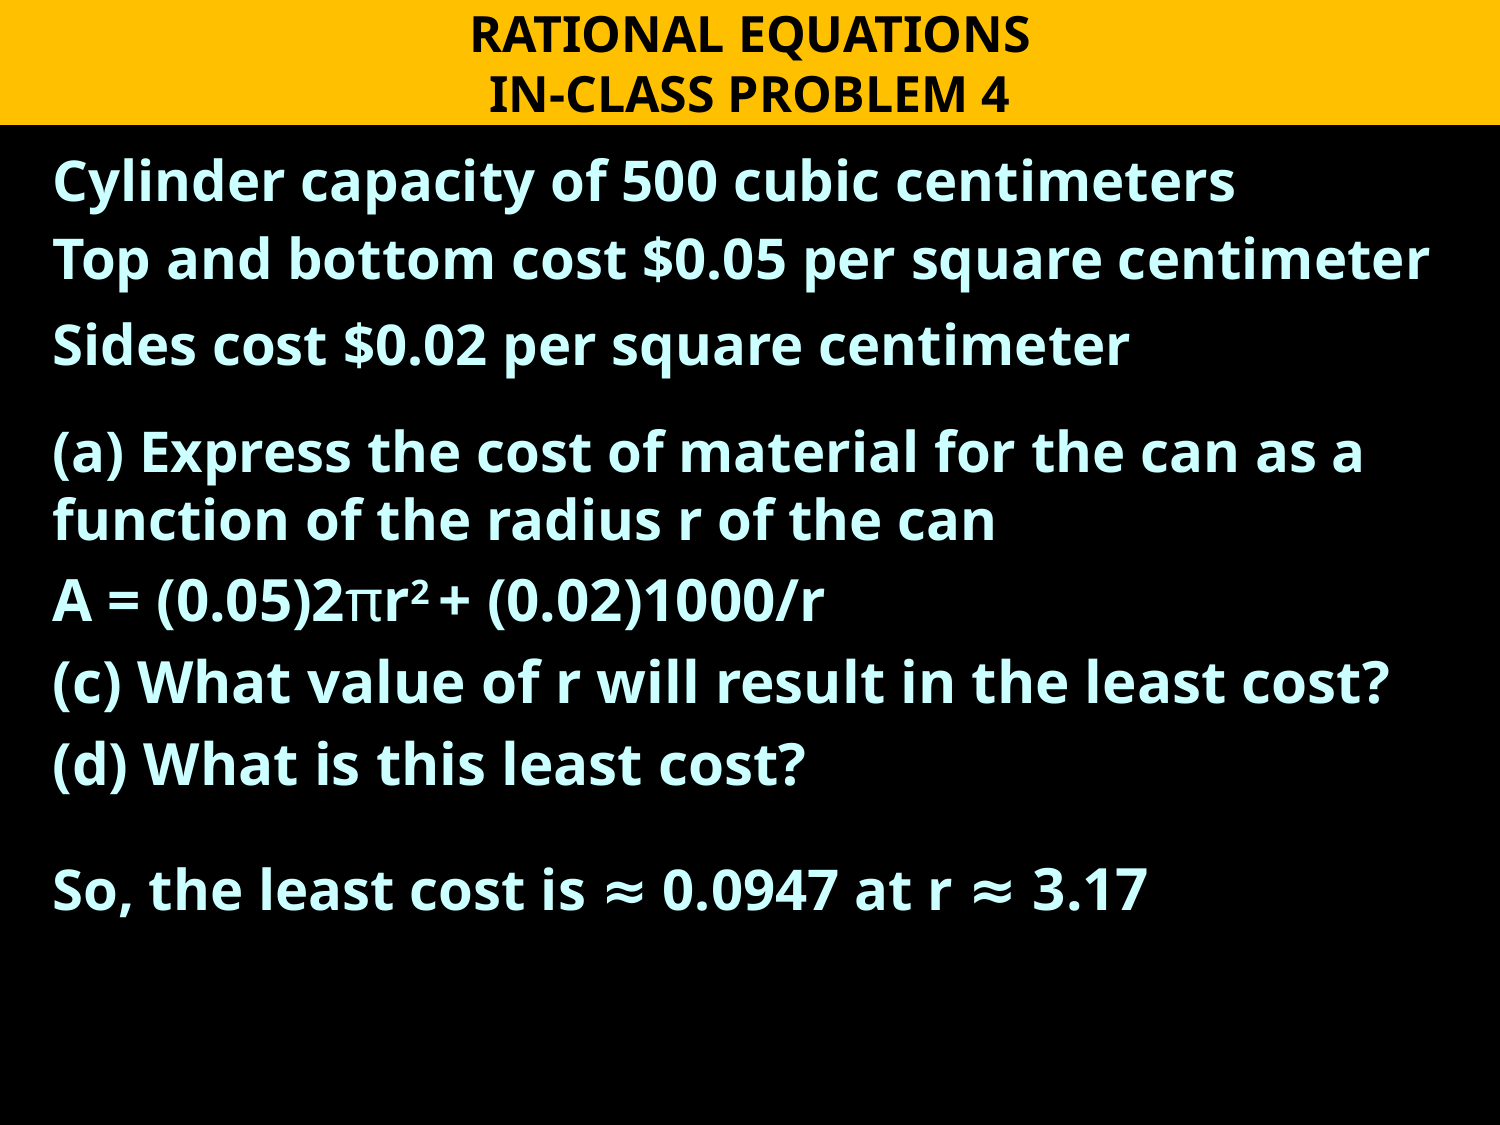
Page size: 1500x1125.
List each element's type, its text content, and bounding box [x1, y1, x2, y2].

text_box Cylinder capacity of 500 cubic centimeters Top and bottom cost $0.05 per square centimeter Sides cost $0.02 per square centimeter (a) Express the cost of material for the can as a function of the radius r of the can A = (0.05)2πr2 + (0.02)1000/r (c) What value of r will result in the least cost? (d) What is this least cost? So, the least cost is ≈ 0.0947 at r ≈ 3.17 [37, 137, 1500, 1063]
text_box RATIONAL EQUATIONS IN-CLASS PROBLEM 4 [0, 0, 1500, 125]
